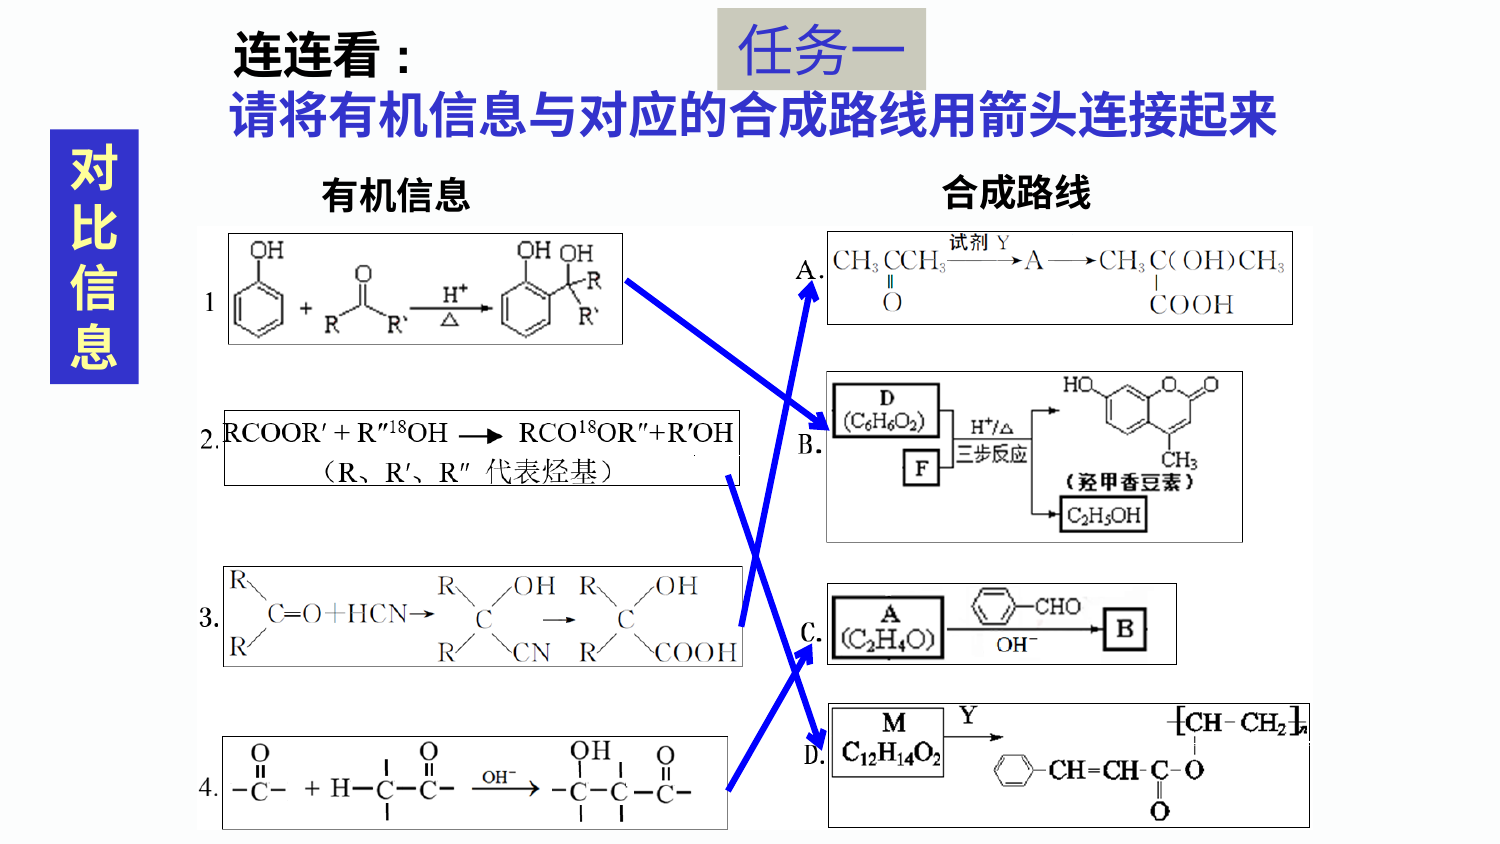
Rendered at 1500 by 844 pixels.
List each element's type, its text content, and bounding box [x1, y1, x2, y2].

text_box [625, 280, 741, 431]
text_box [727, 474, 822, 751]
text_box 任务一 [717, 8, 927, 91]
picture [197, 226, 1313, 830]
text_box 对比信息 [50, 129, 139, 385]
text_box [741, 280, 813, 474]
text_box 请将有机信息与对应的合成路线用箭头连接起来 [213, 76, 1446, 152]
text_box 有机信息 [307, 165, 502, 225]
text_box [727, 643, 813, 791]
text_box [813, 280, 830, 431]
text_box 连连看: [218, 16, 489, 76]
text_box 合成路线 [927, 161, 1123, 221]
